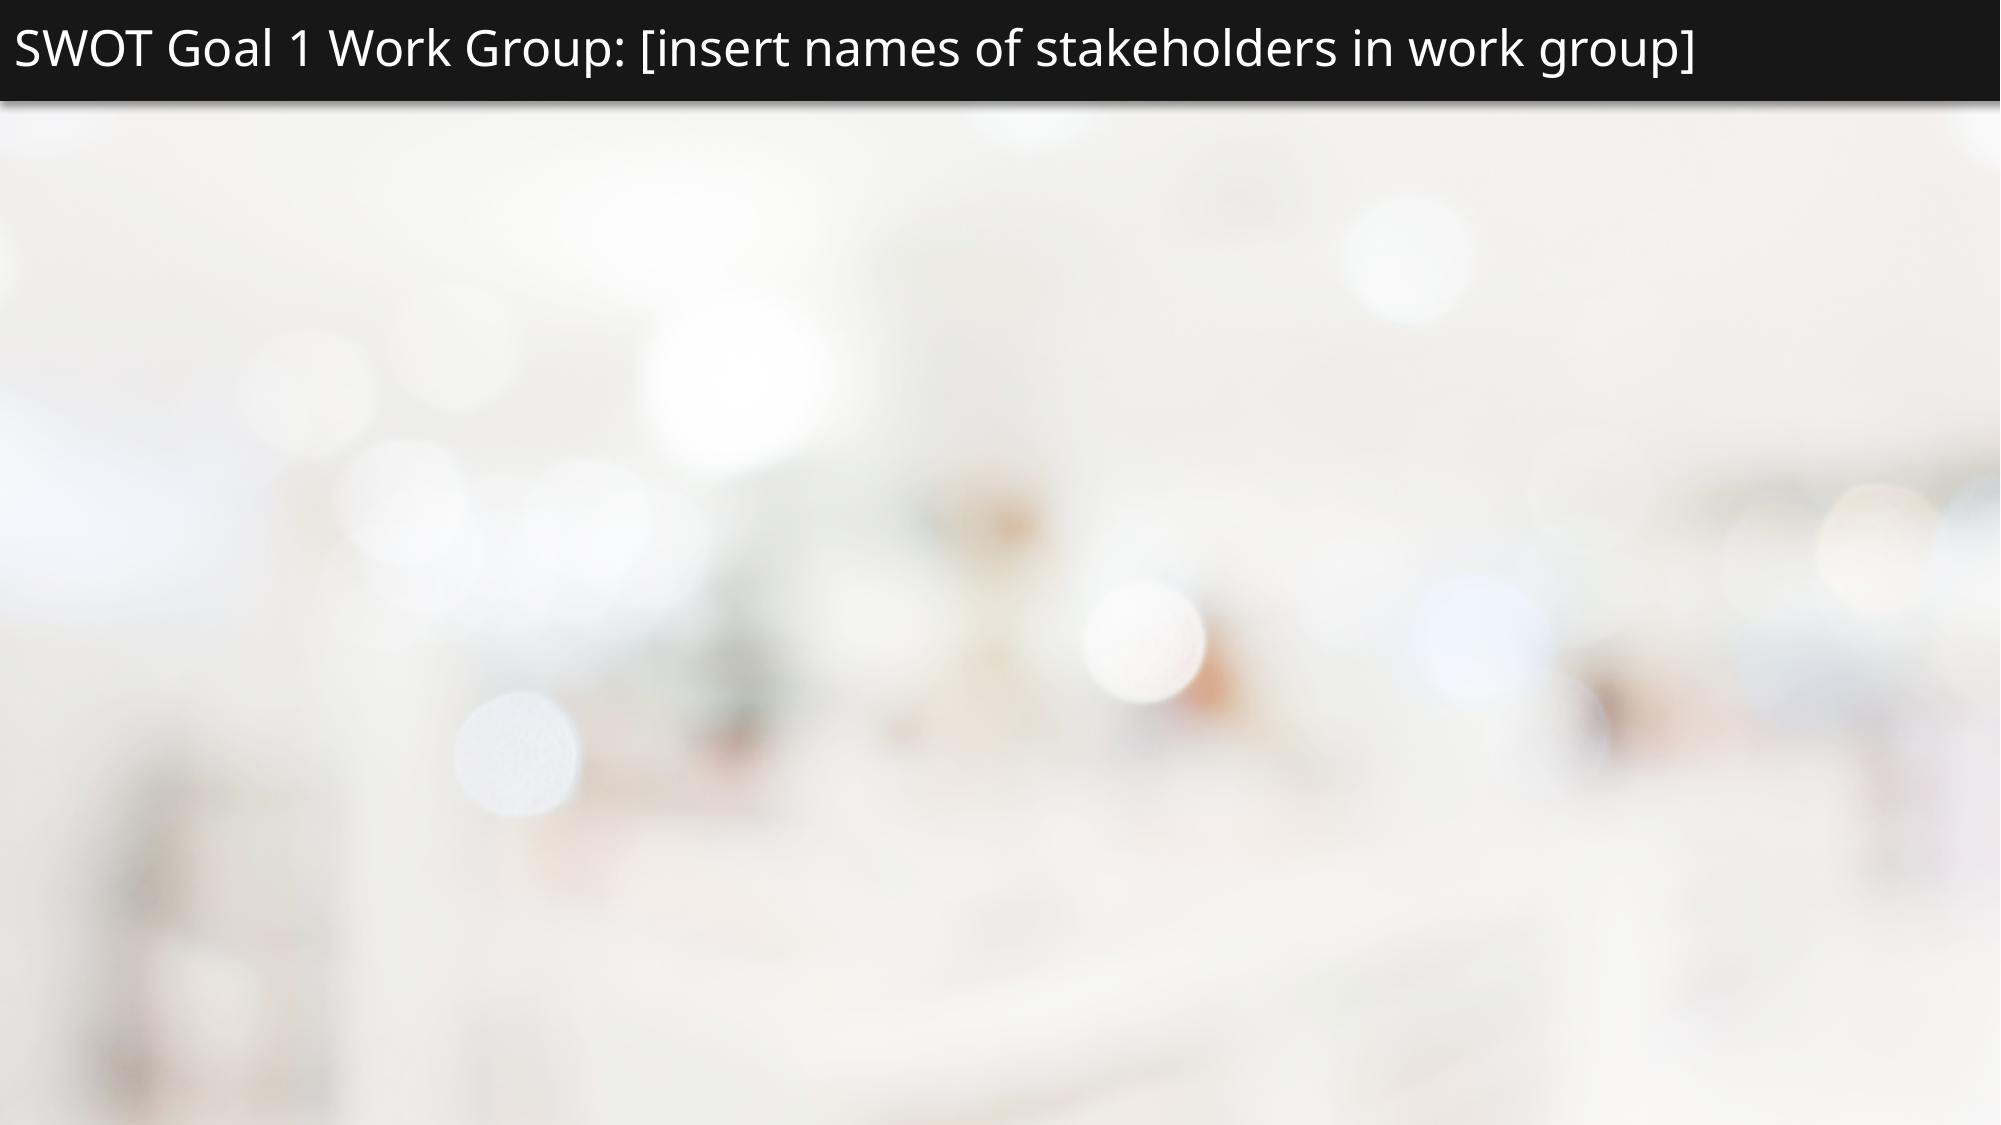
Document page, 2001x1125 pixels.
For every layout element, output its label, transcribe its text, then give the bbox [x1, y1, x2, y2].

picture [0, 0, 2001, 1125]
text_box SWOT Goal 1 Work Group: [insert names of stakeholders in work group] [0, 0, 2000, 102]
